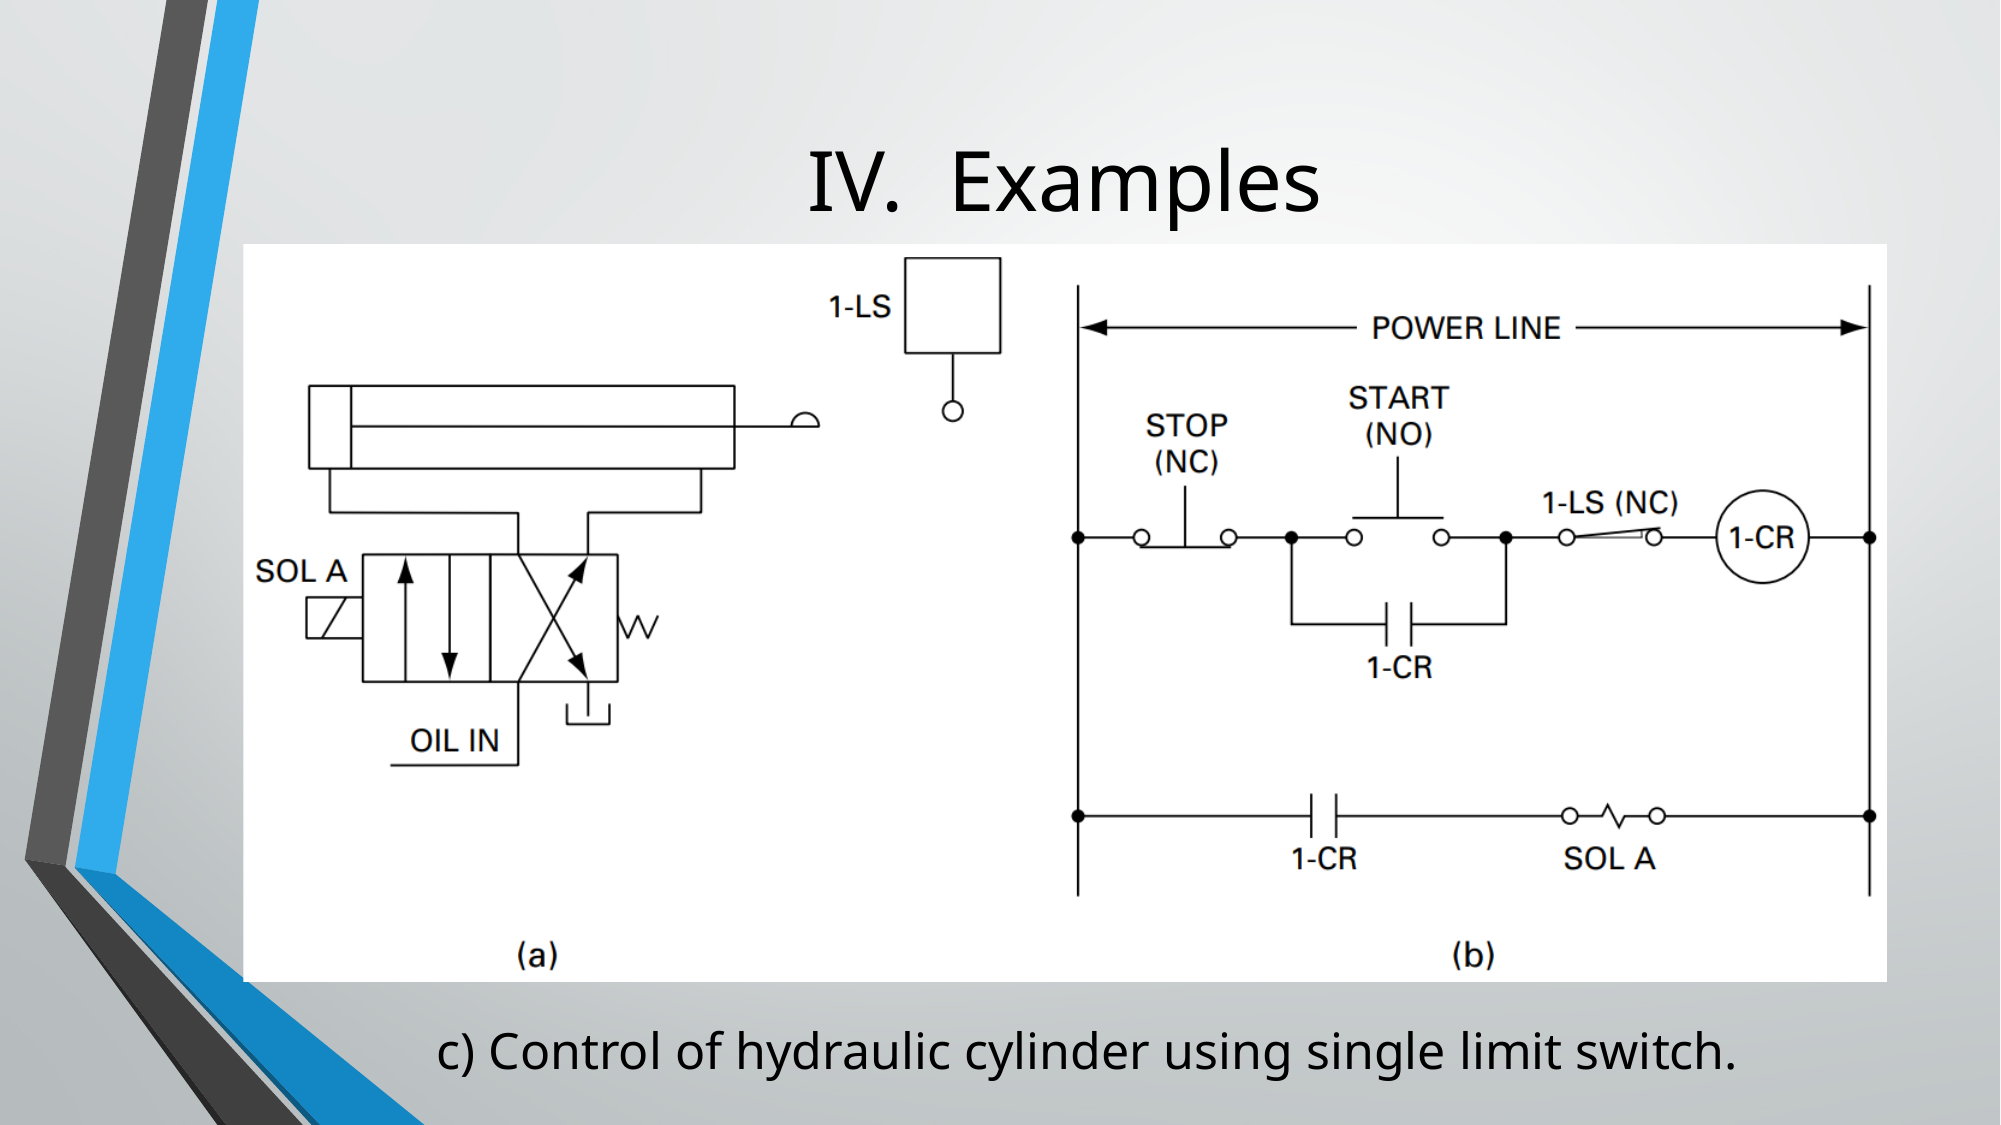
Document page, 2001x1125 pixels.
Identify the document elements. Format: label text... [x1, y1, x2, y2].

picture [243, 243, 1888, 982]
title Examples [243, 112, 1887, 243]
text_box c) Control of hydraulic cylinder using single limit switch. [421, 1012, 1754, 1088]
